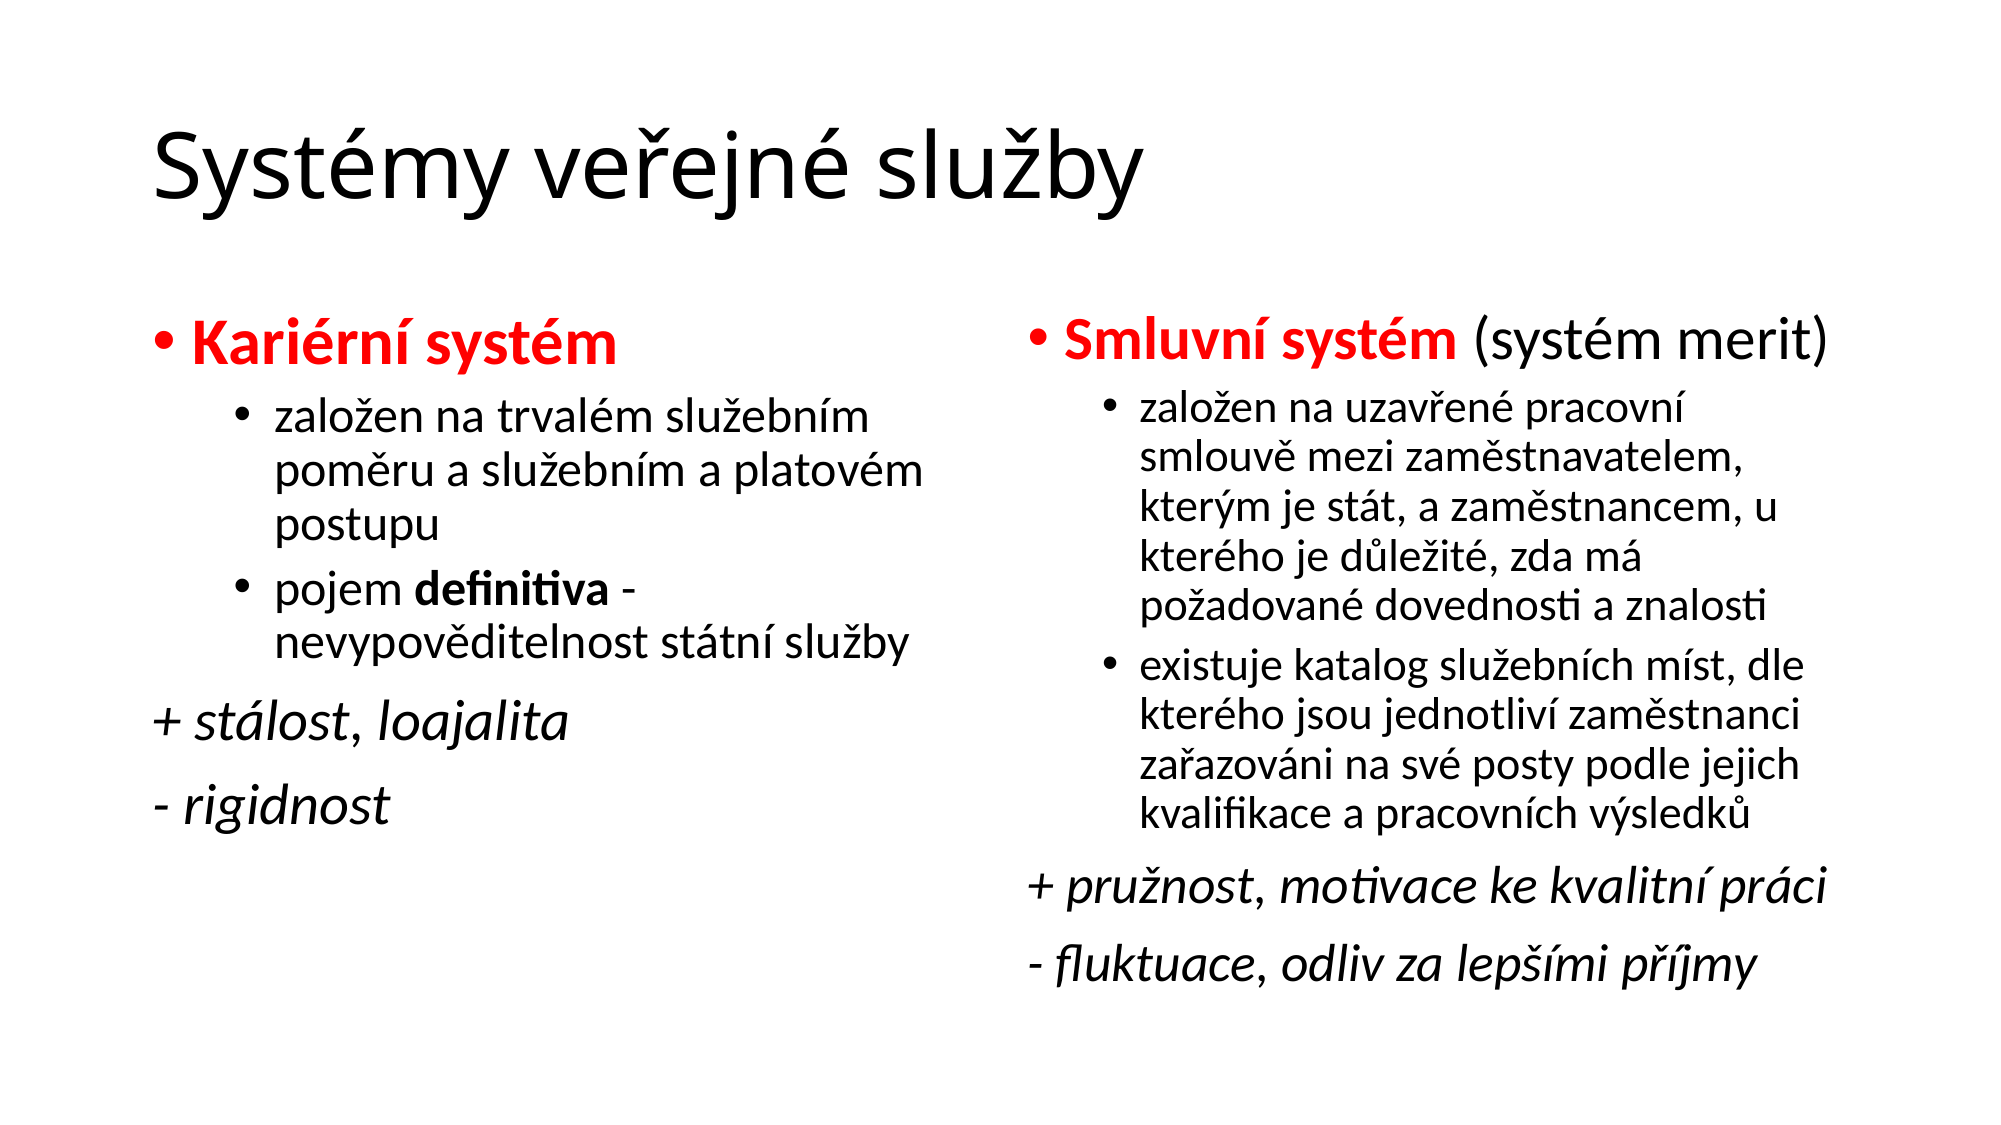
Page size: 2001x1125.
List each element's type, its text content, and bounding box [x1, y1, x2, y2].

title Systémy veřejné služby [137, 59, 1863, 278]
list Smluvní systém (systém merit) založen na uzavřené pracovní smlouvě mezi zaměstnavatelem, kterým je stát, a zaměstnancem, u kterého je důležité, zda má požadované dovednosti a znalosti existuje katalog služebních míst, dle kterého jsou jednotliví zaměstnanci zařazováni na své posty podle jejich kvalifikace a pracovních výsledků + pružnost, motivace ke kvalitní práci - fluktuace, odliv za lepšími příjmy [1012, 299, 1863, 1014]
list Kariérní systém založen na trvalém služebním poměru a služebním a platovém postupu pojem definitiva - nevypověditelnost státní služby + stálost, loajalita - rigidnost [137, 299, 988, 1014]
